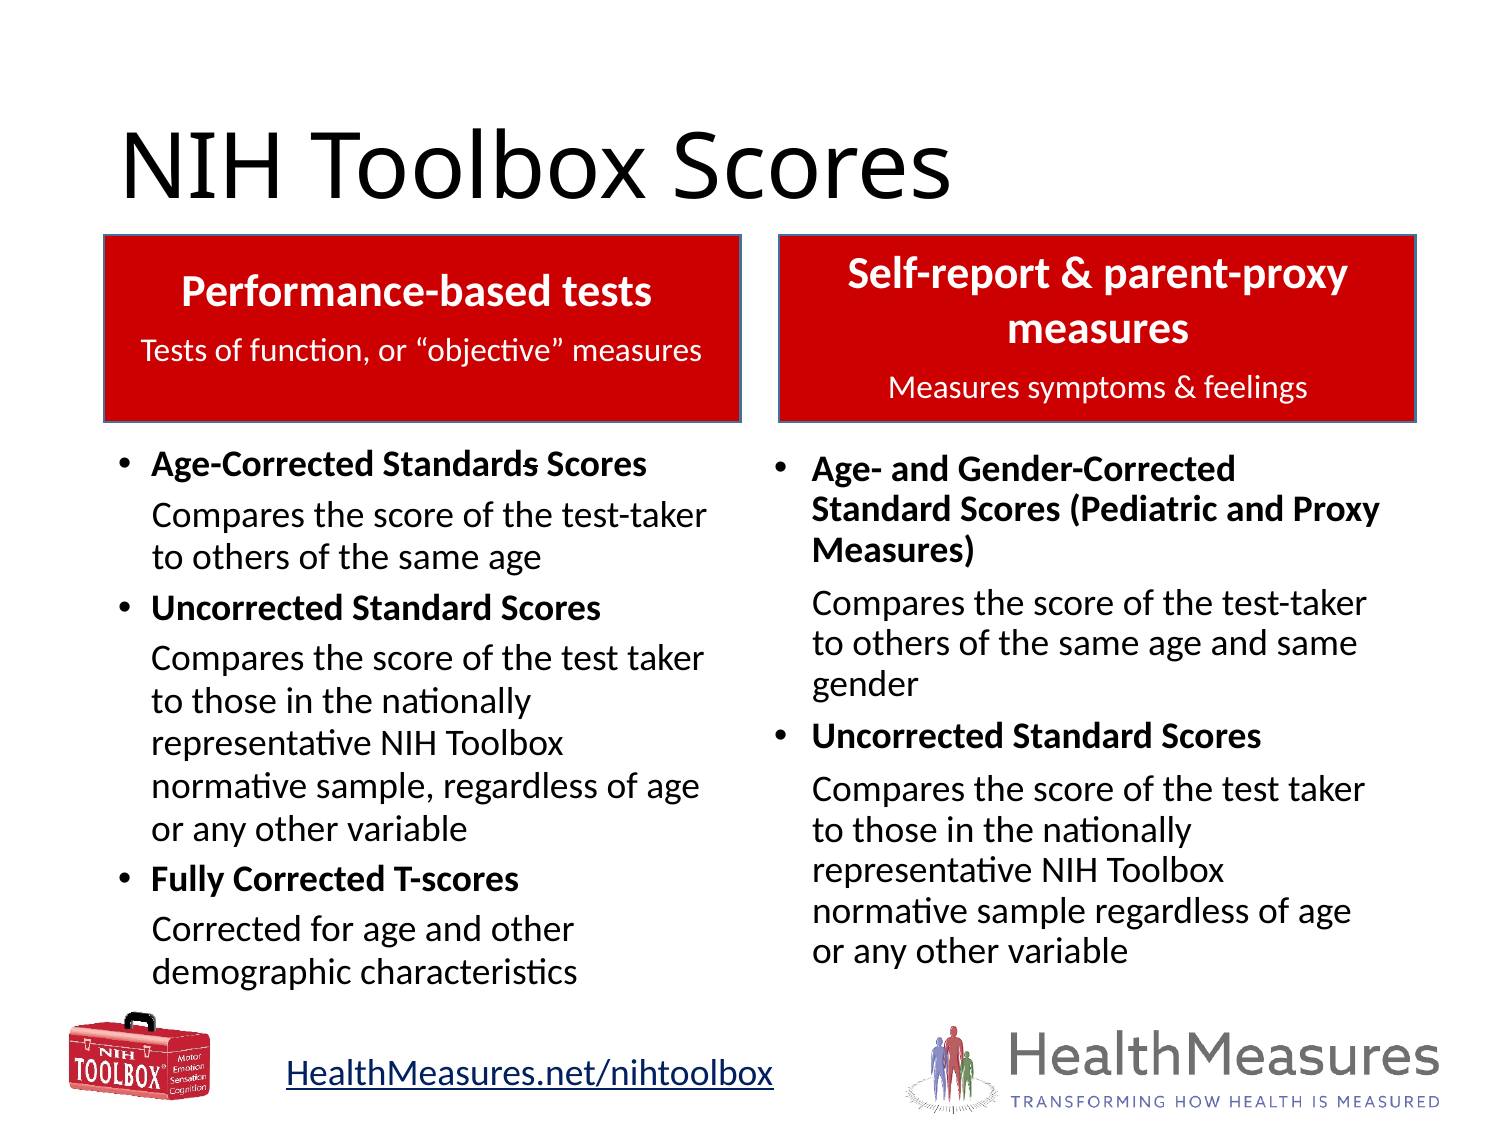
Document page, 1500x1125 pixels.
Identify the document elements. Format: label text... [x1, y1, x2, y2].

text_box Performance-based tests Tests of function, or “objective” measures [103, 253, 741, 376]
picture [901, 1018, 1449, 1118]
list Age-Corrected Standards Scores Compares the score of the test-taker to others of the same age Uncorrected Standard Scores Compares the score of the test taker to those in the nationally representative NIH Toolbox normative sample, regardless of age or any other variable Fully Corrected T-scores Corrected for age and other demographic characteristics [103, 435, 741, 1014]
picture [57, 1003, 219, 1108]
text_box Self-report & parent-proxy measures Measures symptoms & feelings [778, 234, 1418, 413]
text_box HealthMeasures.net/nihtoolbox [271, 1040, 789, 1101]
text_box [778, 413, 1417, 423]
text_box [103, 234, 742, 423]
text_box Age- and Gender-Corrected Standard Scores (Pediatric and Proxy Measures) Compares the score of the test-taker to others of the same age and same gender Uncorrected Standard Scores Compares the score of the test taker to those in the nationally representative NIH Toolbox normative sample regardless of age or any other variable [759, 441, 1397, 1014]
title NIH Toolbox Scores [103, 59, 1397, 278]
